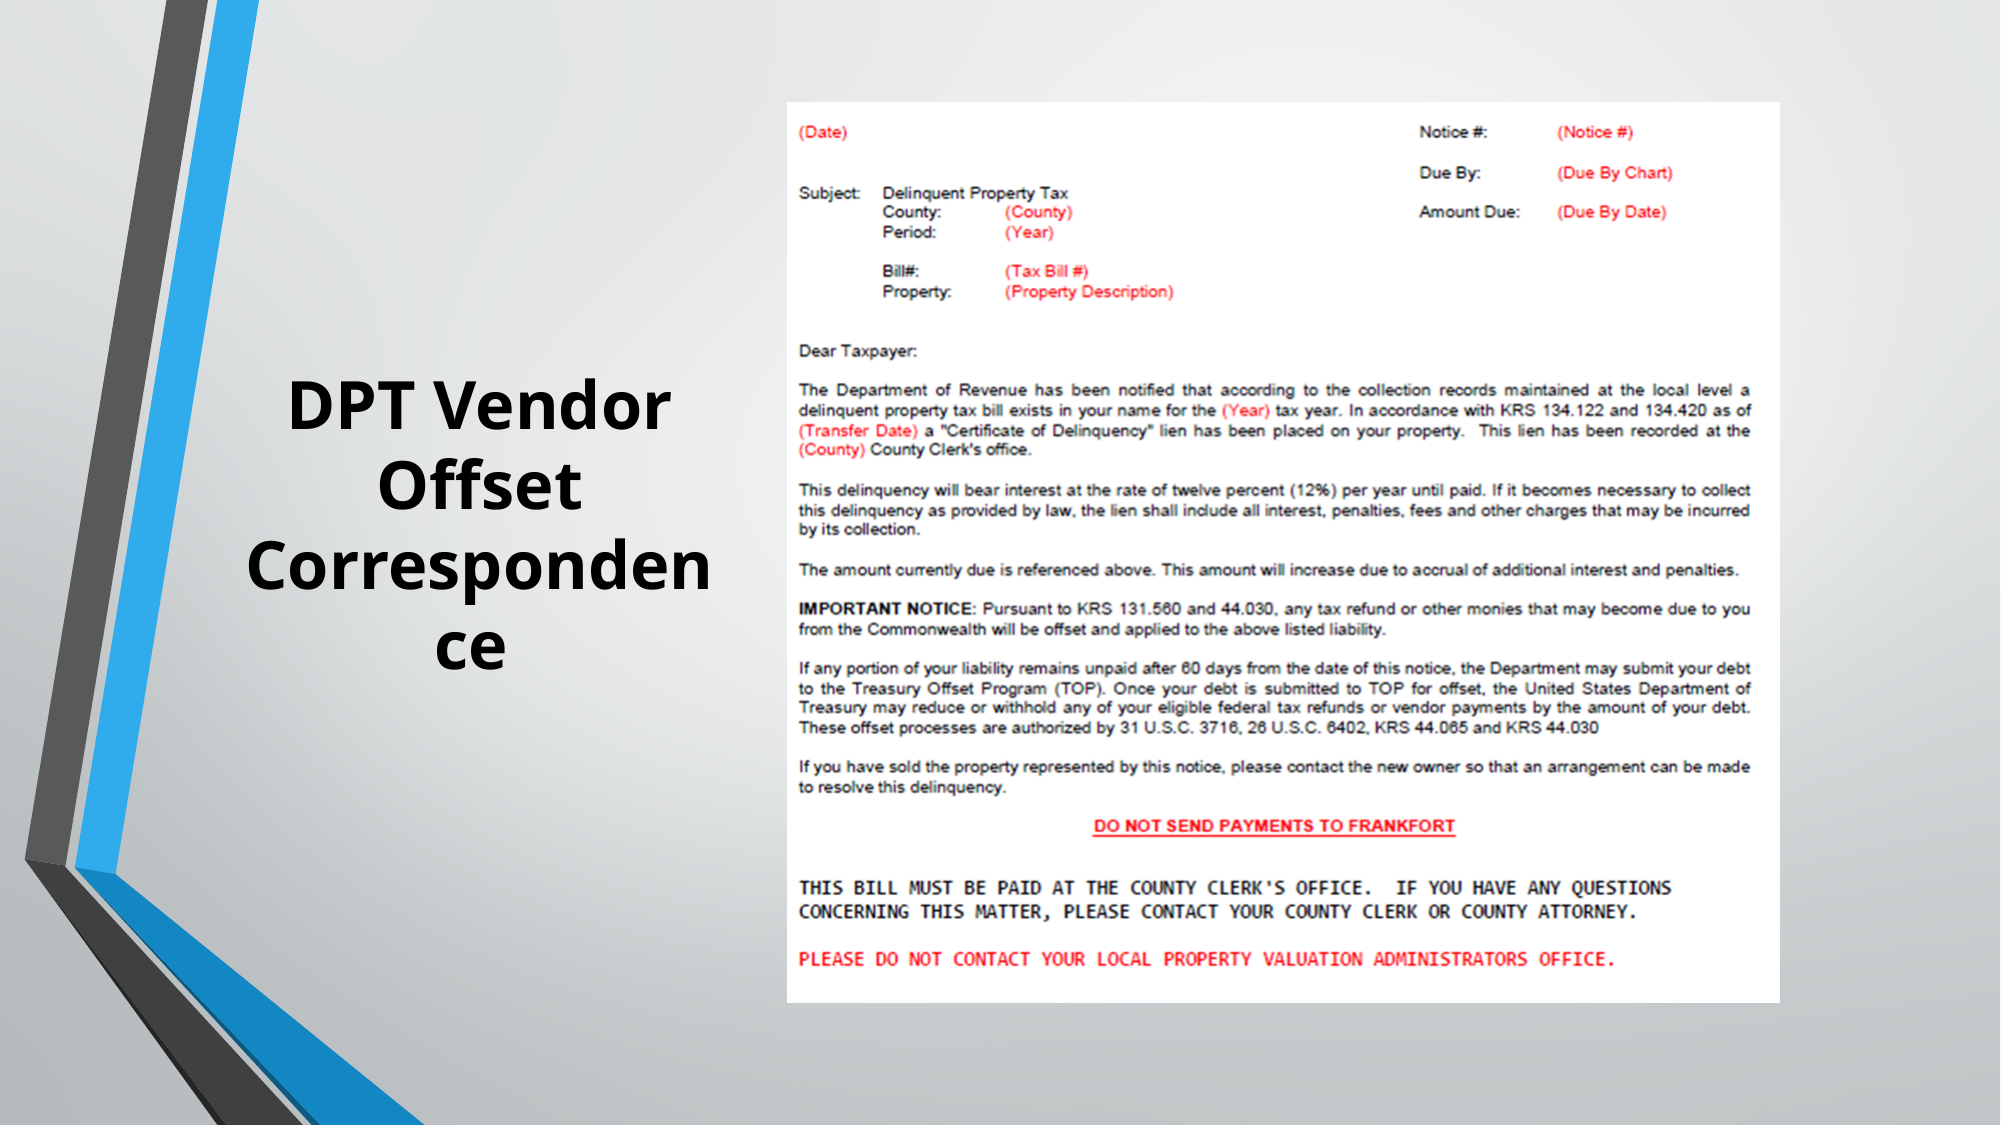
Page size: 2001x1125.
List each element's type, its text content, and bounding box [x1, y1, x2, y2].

picture [787, 101, 1780, 1003]
text_box DPT Vendor Offset Correspondence [225, 355, 734, 690]
